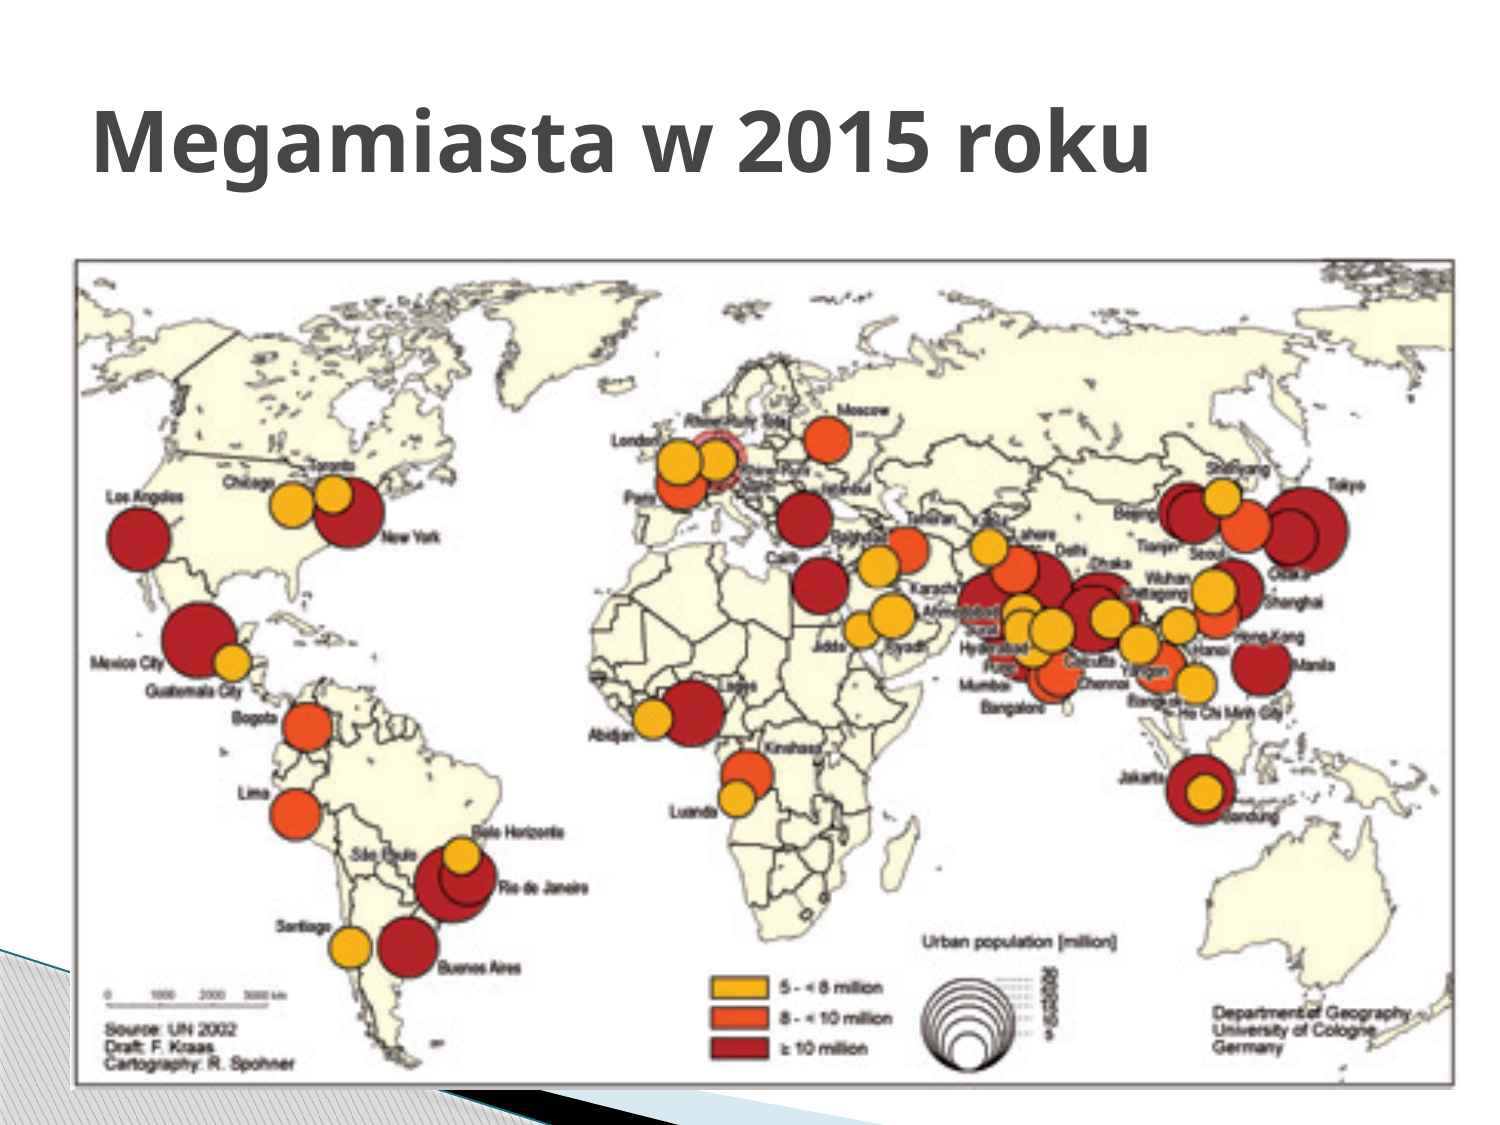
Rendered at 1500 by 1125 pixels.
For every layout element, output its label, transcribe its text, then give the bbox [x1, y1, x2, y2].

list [70, 257, 1459, 1091]
title Megamiasta w 2015 roku [75, 45, 1425, 233]
